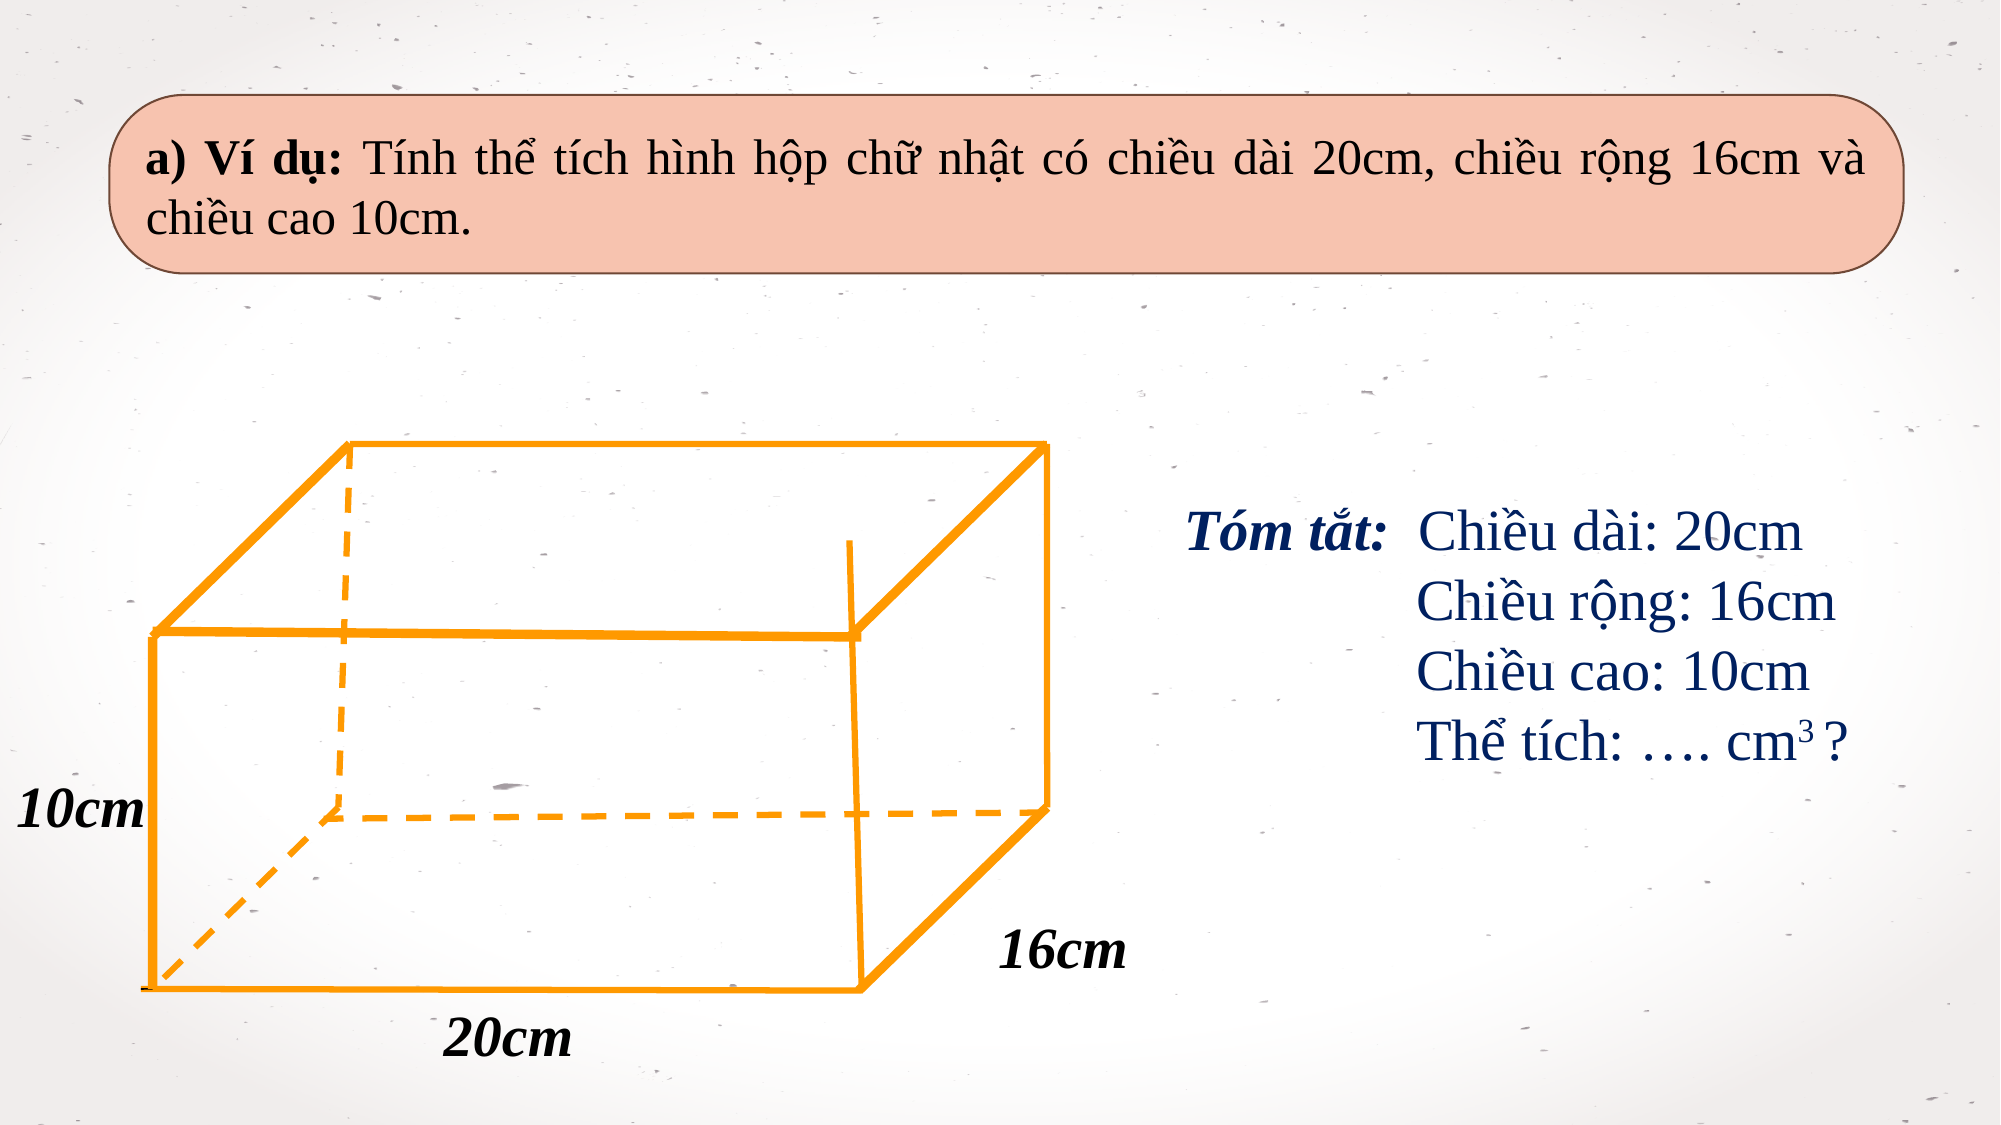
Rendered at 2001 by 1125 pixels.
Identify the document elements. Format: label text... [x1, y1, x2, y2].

text_box Tóm tắt: Chiều dài: 20cm Chiều rộng: 16cm Chiều cao: 10cm Thể tích: …. cm3 ? [1169, 484, 1950, 780]
text_box 16cm [983, 903, 1170, 988]
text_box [338, 443, 351, 808]
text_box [849, 819, 862, 991]
text_box 20cm [428, 991, 615, 1076]
text_box a) Ví dụ: Tính thể tích hình hộp chữ nhật có chiều dài 20cm, chiều rộng 16cm và chiều cao 10cm. [108, 93, 1905, 275]
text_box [849, 636, 862, 812]
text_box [323, 812, 1045, 819]
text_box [152, 807, 339, 989]
text_box 10cm [1, 761, 188, 847]
